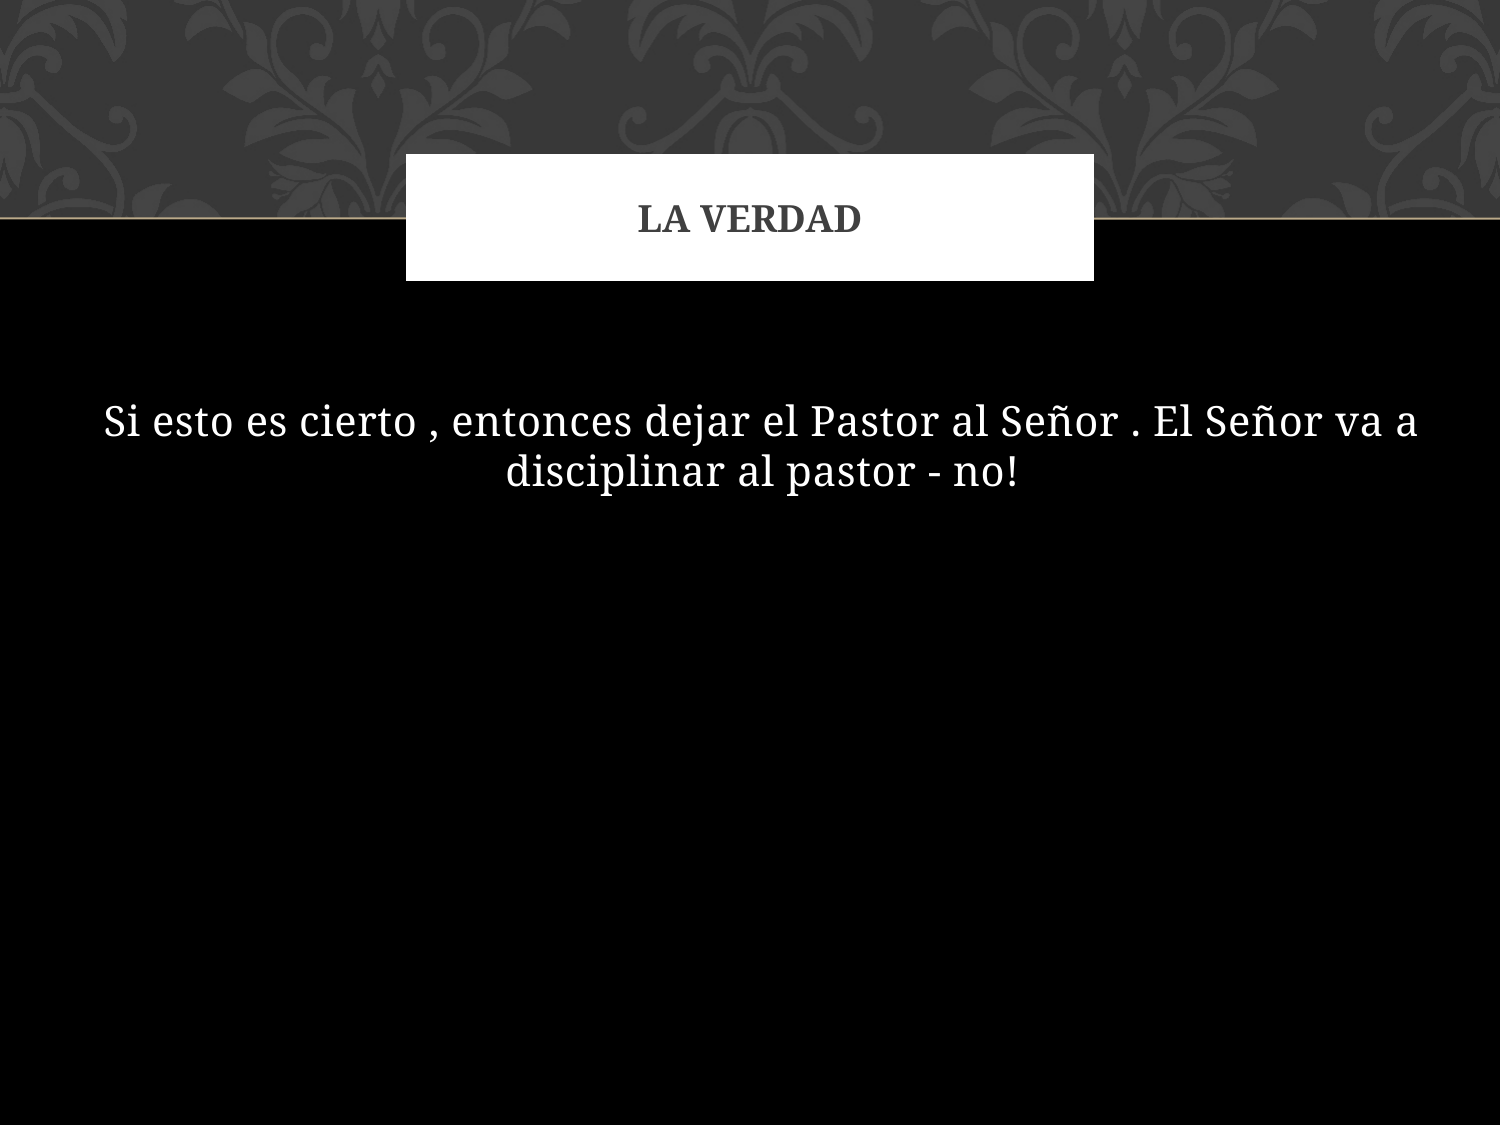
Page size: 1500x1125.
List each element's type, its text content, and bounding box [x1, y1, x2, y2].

title LA VERDAD [406, 154, 1094, 281]
list Si esto es cierto , entonces dejar el Pastor al Señor . El Señor va a disciplinar al pastor - no! [87, 337, 1438, 1006]
